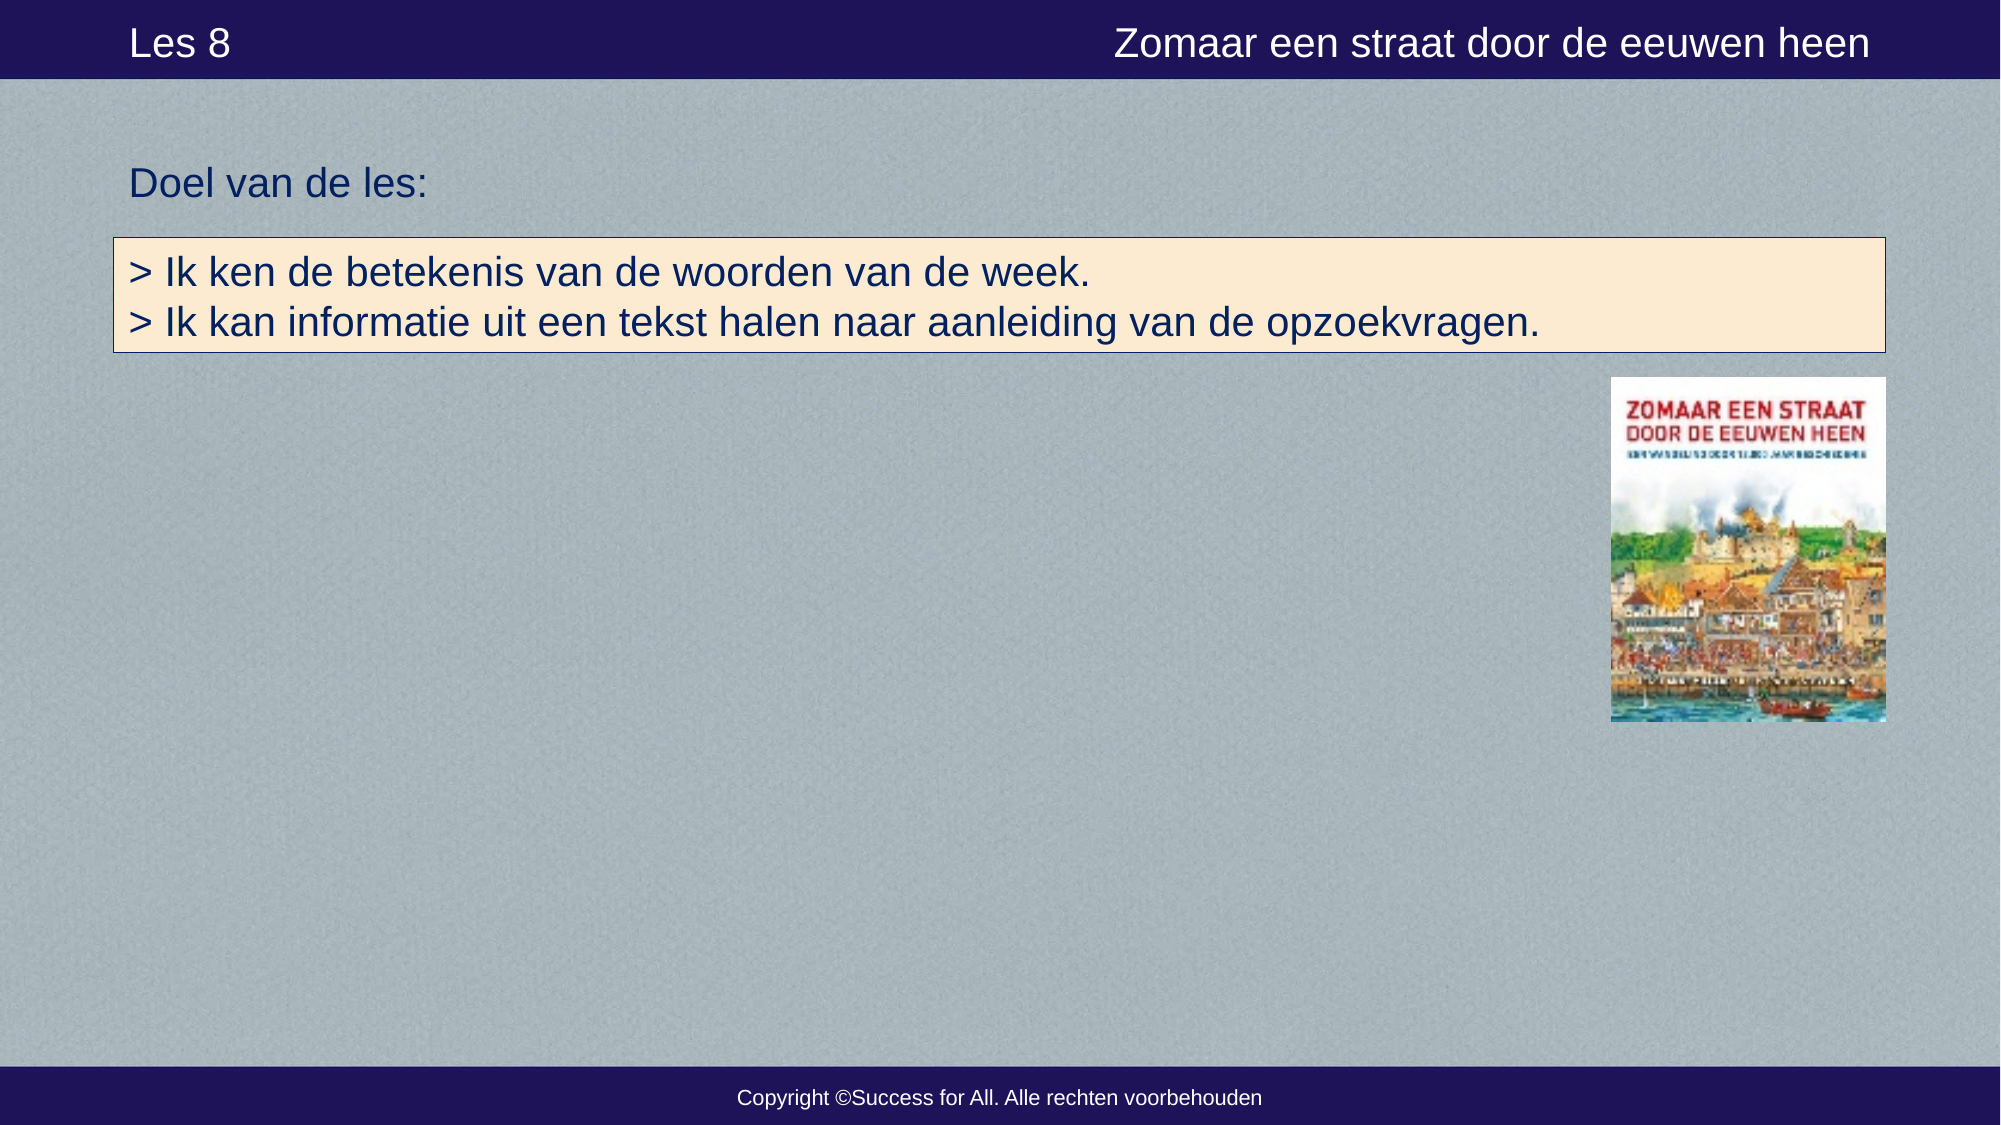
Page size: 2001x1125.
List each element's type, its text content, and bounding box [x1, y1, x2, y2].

text_box > Ik ken de betekenis van de woorden van de week. > Ik kan informatie uit een tekst halen naar aanleiding van de opzoekvragen. [113, 237, 1886, 353]
text_box Copyright ©Success for All. Alle rechten voorbehouden [0, 1076, 2000, 1125]
text_box Doel van de les: [113, 148, 1635, 214]
picture [0, 0, 2001, 1125]
text_box Zomaar een straat door de eeuwen heen [999, 8, 1886, 73]
text_box Les 8 [114, 8, 354, 73]
